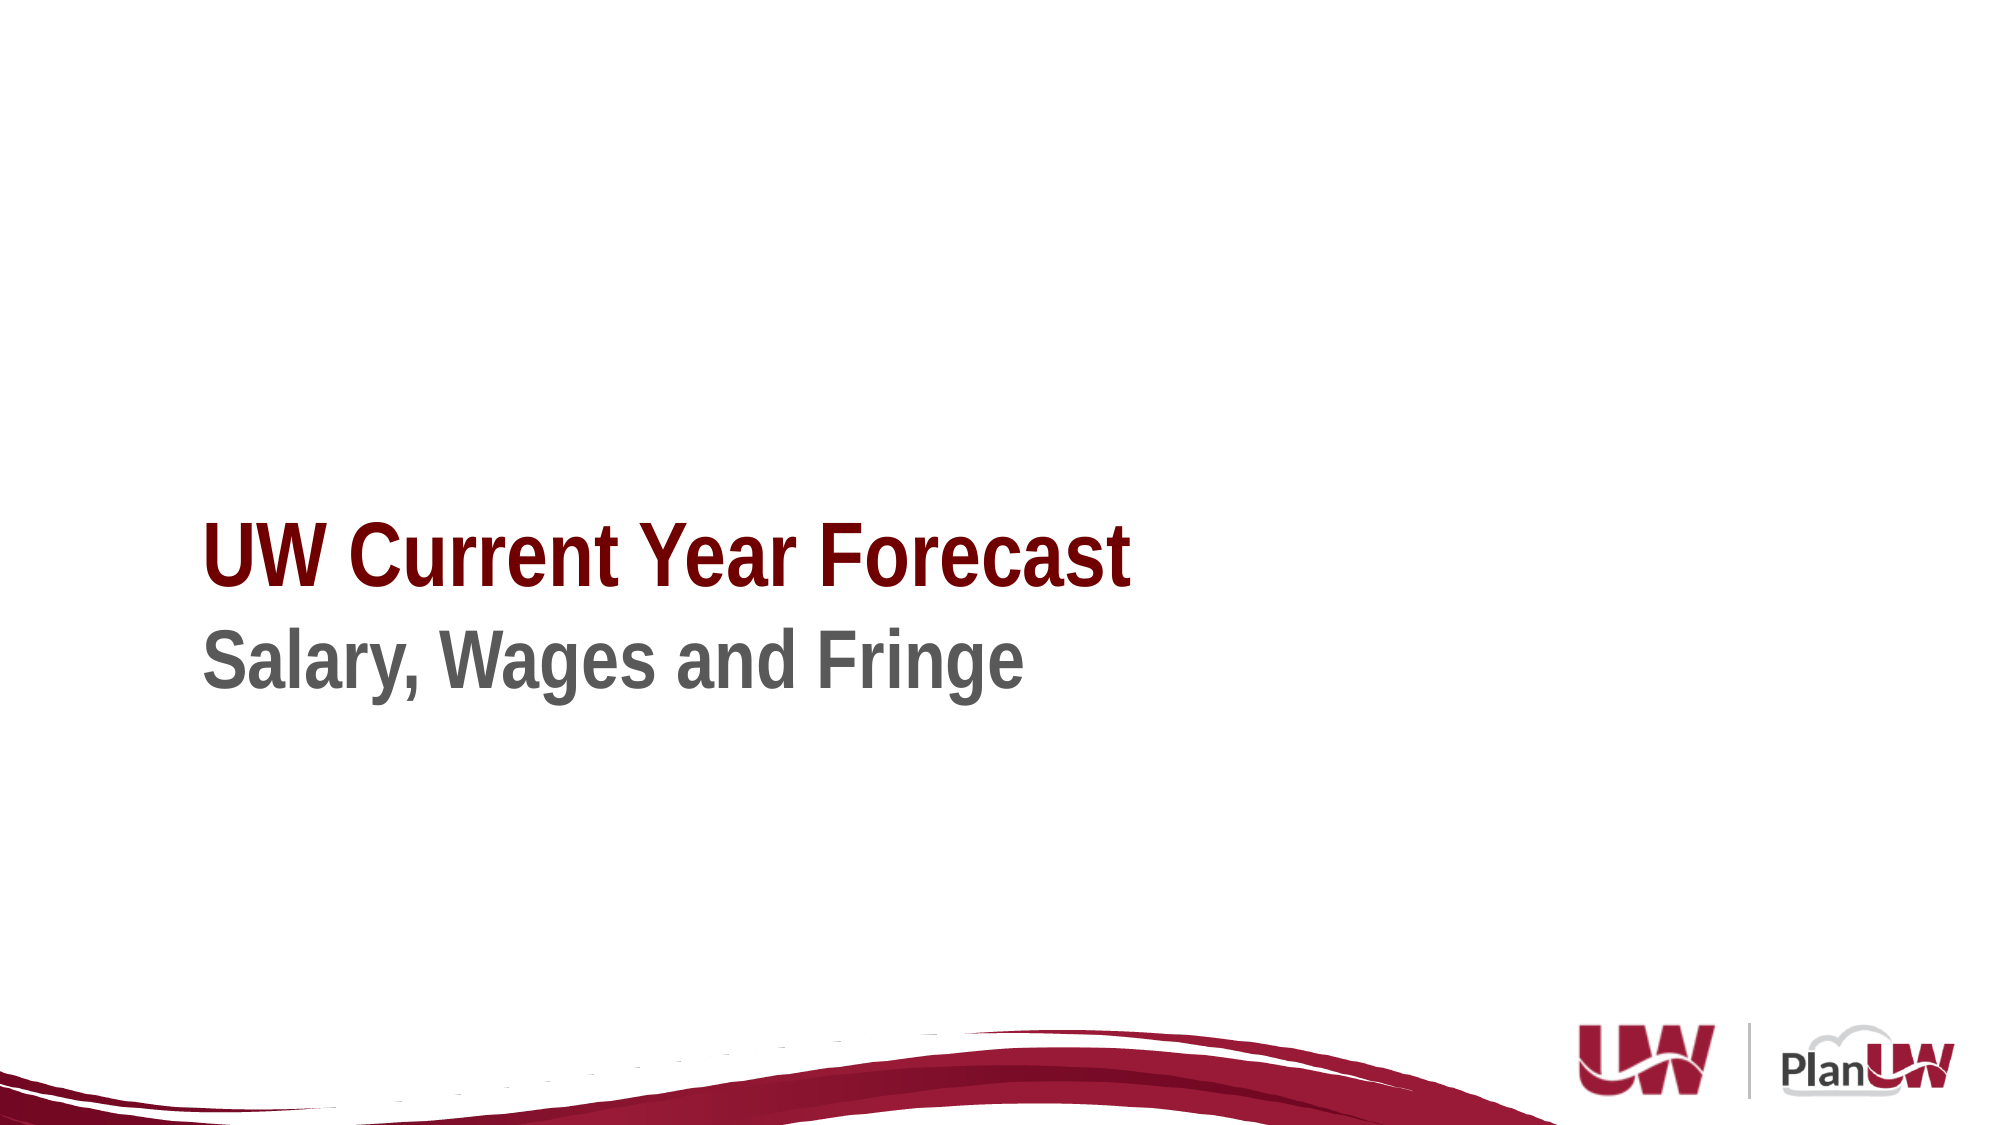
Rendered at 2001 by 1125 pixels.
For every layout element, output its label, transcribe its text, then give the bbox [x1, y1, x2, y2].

text_box UW Current Year Forecast Salary, Wages and Fringe [187, 487, 1638, 613]
picture [1768, 1010, 1961, 1103]
picture [0, 988, 1723, 1125]
